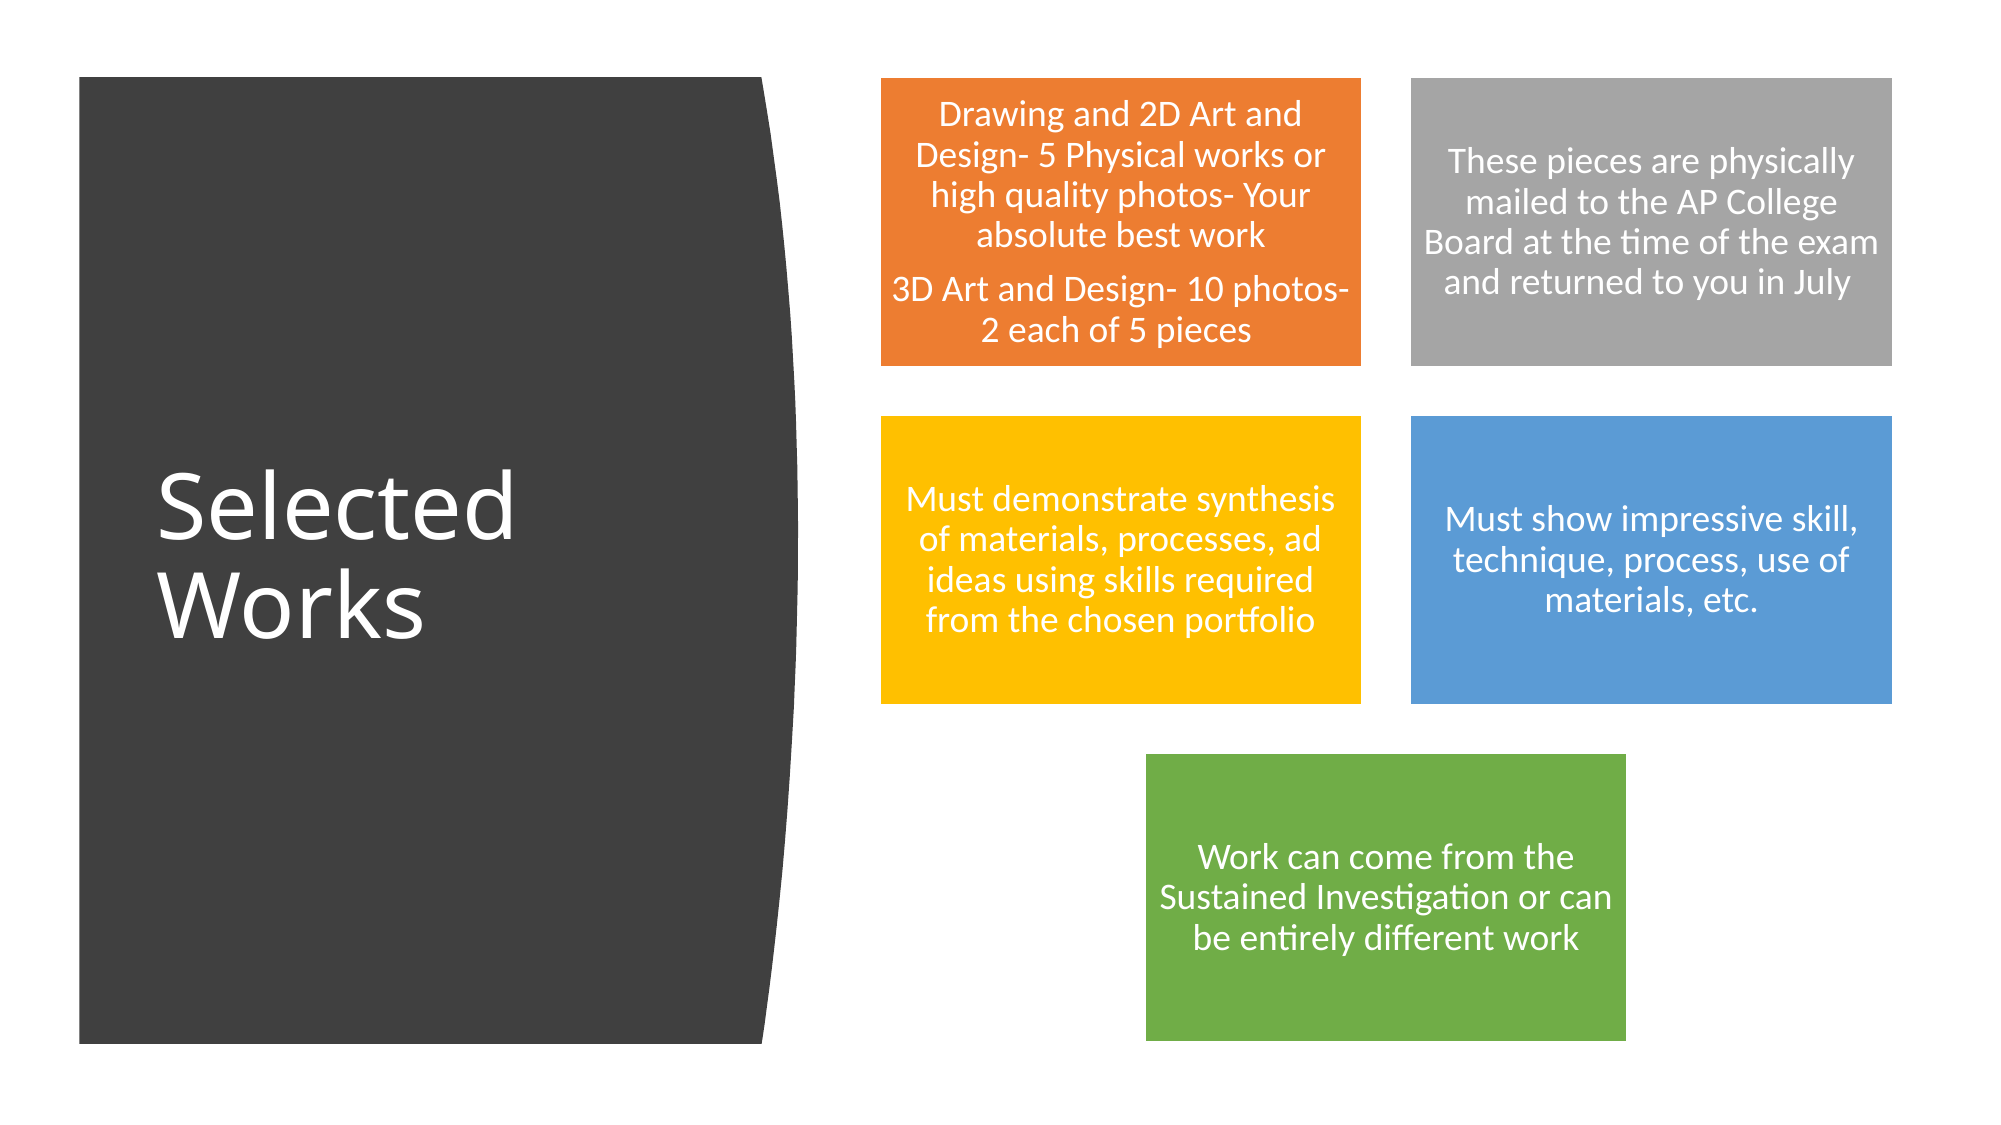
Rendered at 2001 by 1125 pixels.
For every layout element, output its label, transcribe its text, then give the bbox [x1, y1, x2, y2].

text_box [78, 76, 800, 1045]
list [852, 77, 1921, 1043]
title Selected Works [141, 166, 702, 953]
